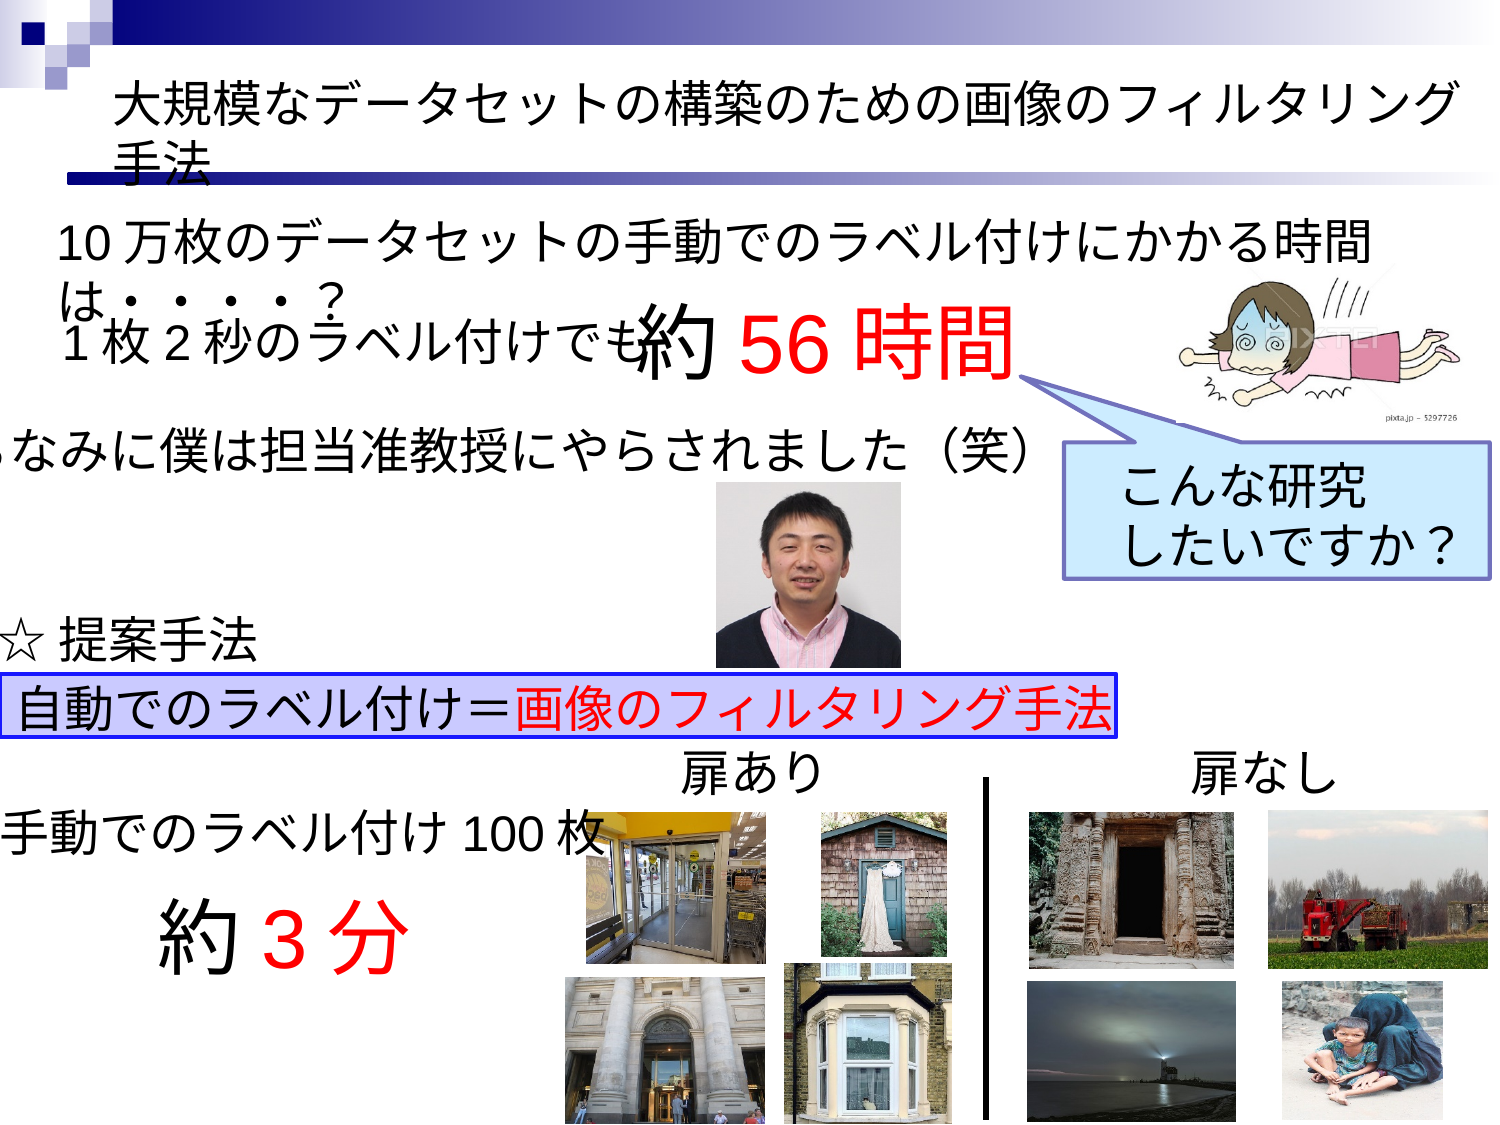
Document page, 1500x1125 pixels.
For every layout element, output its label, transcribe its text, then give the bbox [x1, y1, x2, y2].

text_box 扉なし [1175, 733, 1410, 809]
picture [1281, 981, 1444, 1120]
picture [564, 977, 765, 1124]
text_box 扉あり [665, 733, 900, 809]
text_box 自動でのラベル付け＝画像のフィルタリング手法 [0, 669, 1442, 745]
text_box 大規模なデータセットの構築のための画像のフィルタリング手法 [97, 67, 1500, 198]
picture [1268, 810, 1488, 969]
picture [821, 811, 947, 958]
text_box 約3分 [143, 878, 426, 993]
picture [1026, 981, 1236, 1123]
text_box 10万枚のデータセットの手動でのラベル付けにかかる時間は・・・・？ [41, 203, 1500, 338]
text_box こんな研究 したいですか？ [1102, 447, 1500, 582]
text_box [1061, 431, 1492, 581]
picture [783, 962, 953, 1124]
picture [1029, 811, 1234, 969]
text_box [76, 263, 1464, 423]
picture [715, 482, 901, 668]
text_box 手動でのラベル付け100枚 [0, 793, 647, 869]
picture [586, 811, 766, 964]
text_box ちなみに僕は担当准教授にやらされました（笑） [0, 411, 1075, 487]
text_box ☆提案手法 [0, 601, 305, 677]
